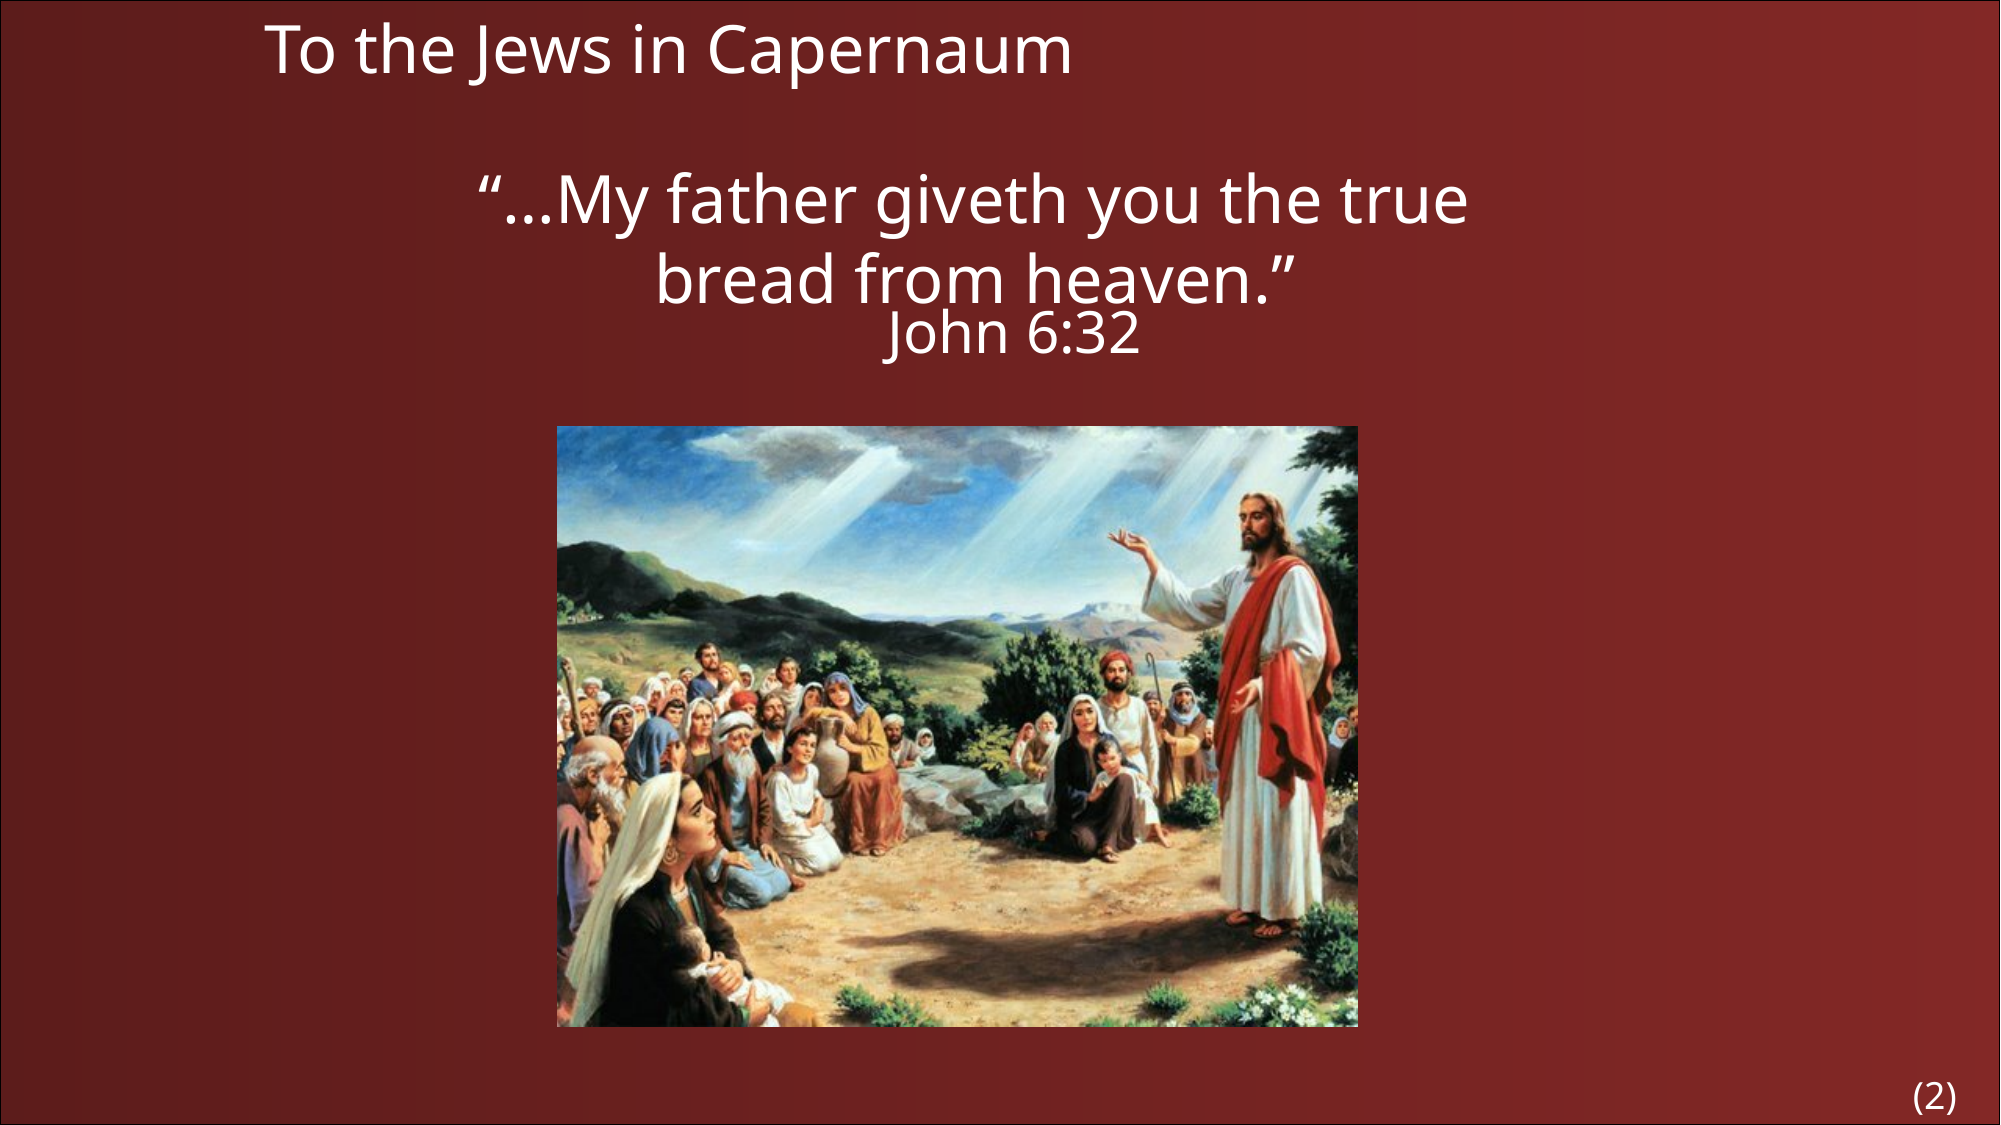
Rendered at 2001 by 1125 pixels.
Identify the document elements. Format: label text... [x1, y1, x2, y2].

text_box (2) [1897, 1064, 1972, 1125]
text_box To the Jews in Capernaum [249, 0, 1463, 95]
text_box “…My father giveth you the true bread from heaven.” [462, 149, 1488, 405]
text_box John 6:32 [793, 287, 1157, 373]
picture [557, 426, 1358, 1027]
text_box [0, 0, 2000, 1125]
